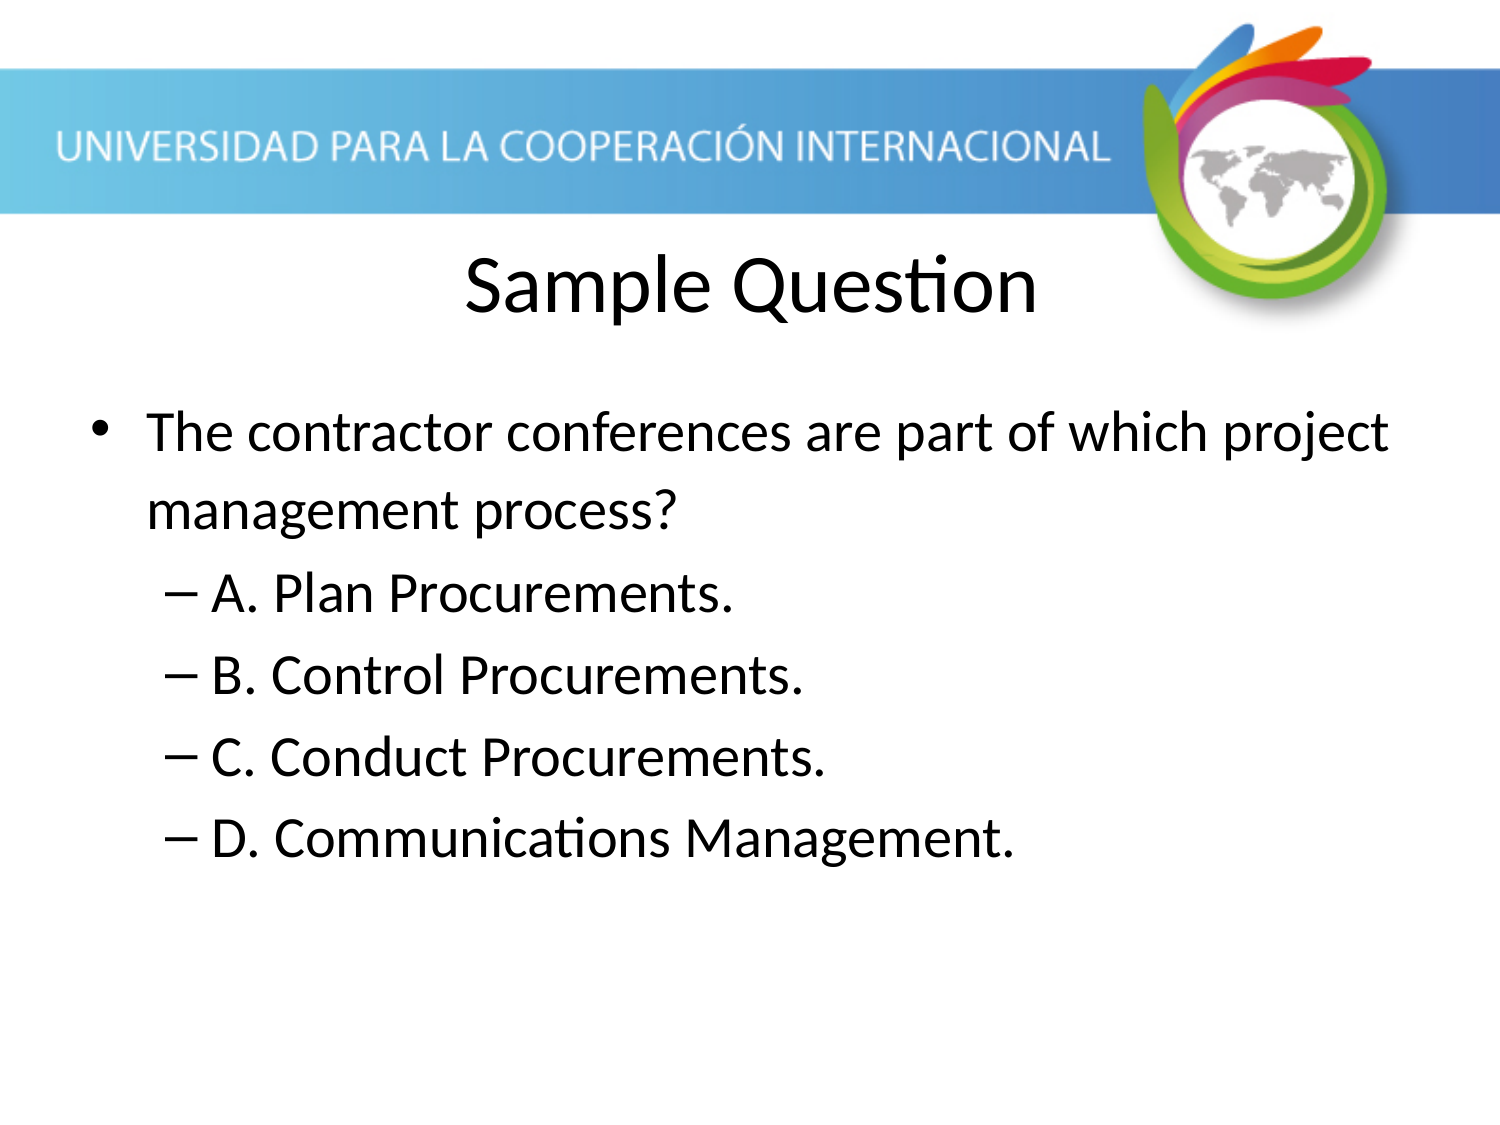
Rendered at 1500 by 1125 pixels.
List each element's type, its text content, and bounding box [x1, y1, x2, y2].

title Sample Question [76, 196, 1428, 362]
list The contractor conferences are part of which project management process? A. Plan Procurements. B. Control Procurements. C. Conduct Procurements. D. Communications Management. [74, 385, 1426, 1036]
picture [0, 0, 1500, 1125]
